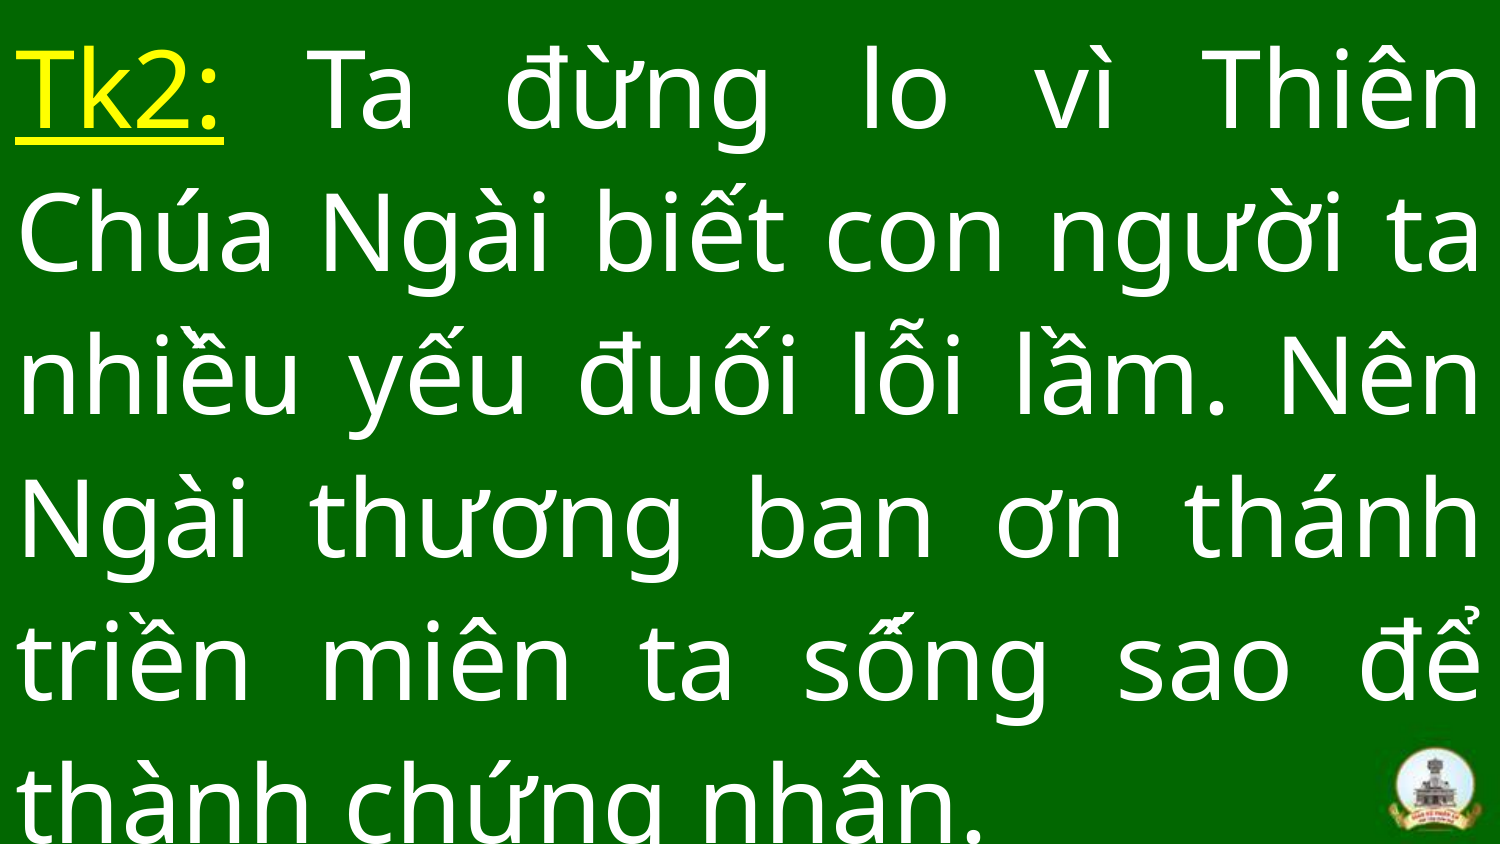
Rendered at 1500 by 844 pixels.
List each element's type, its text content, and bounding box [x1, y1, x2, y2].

subtitle Tk2: Ta đừng lo vì Thiên Chúa Ngài biết con người ta nhiề̀u yếu đuối lỗi lầm. Nên Ngài thương ban ơn thánh triền miên ta số́ng sao để thành chứng nhân. [0, 0, 1500, 844]
